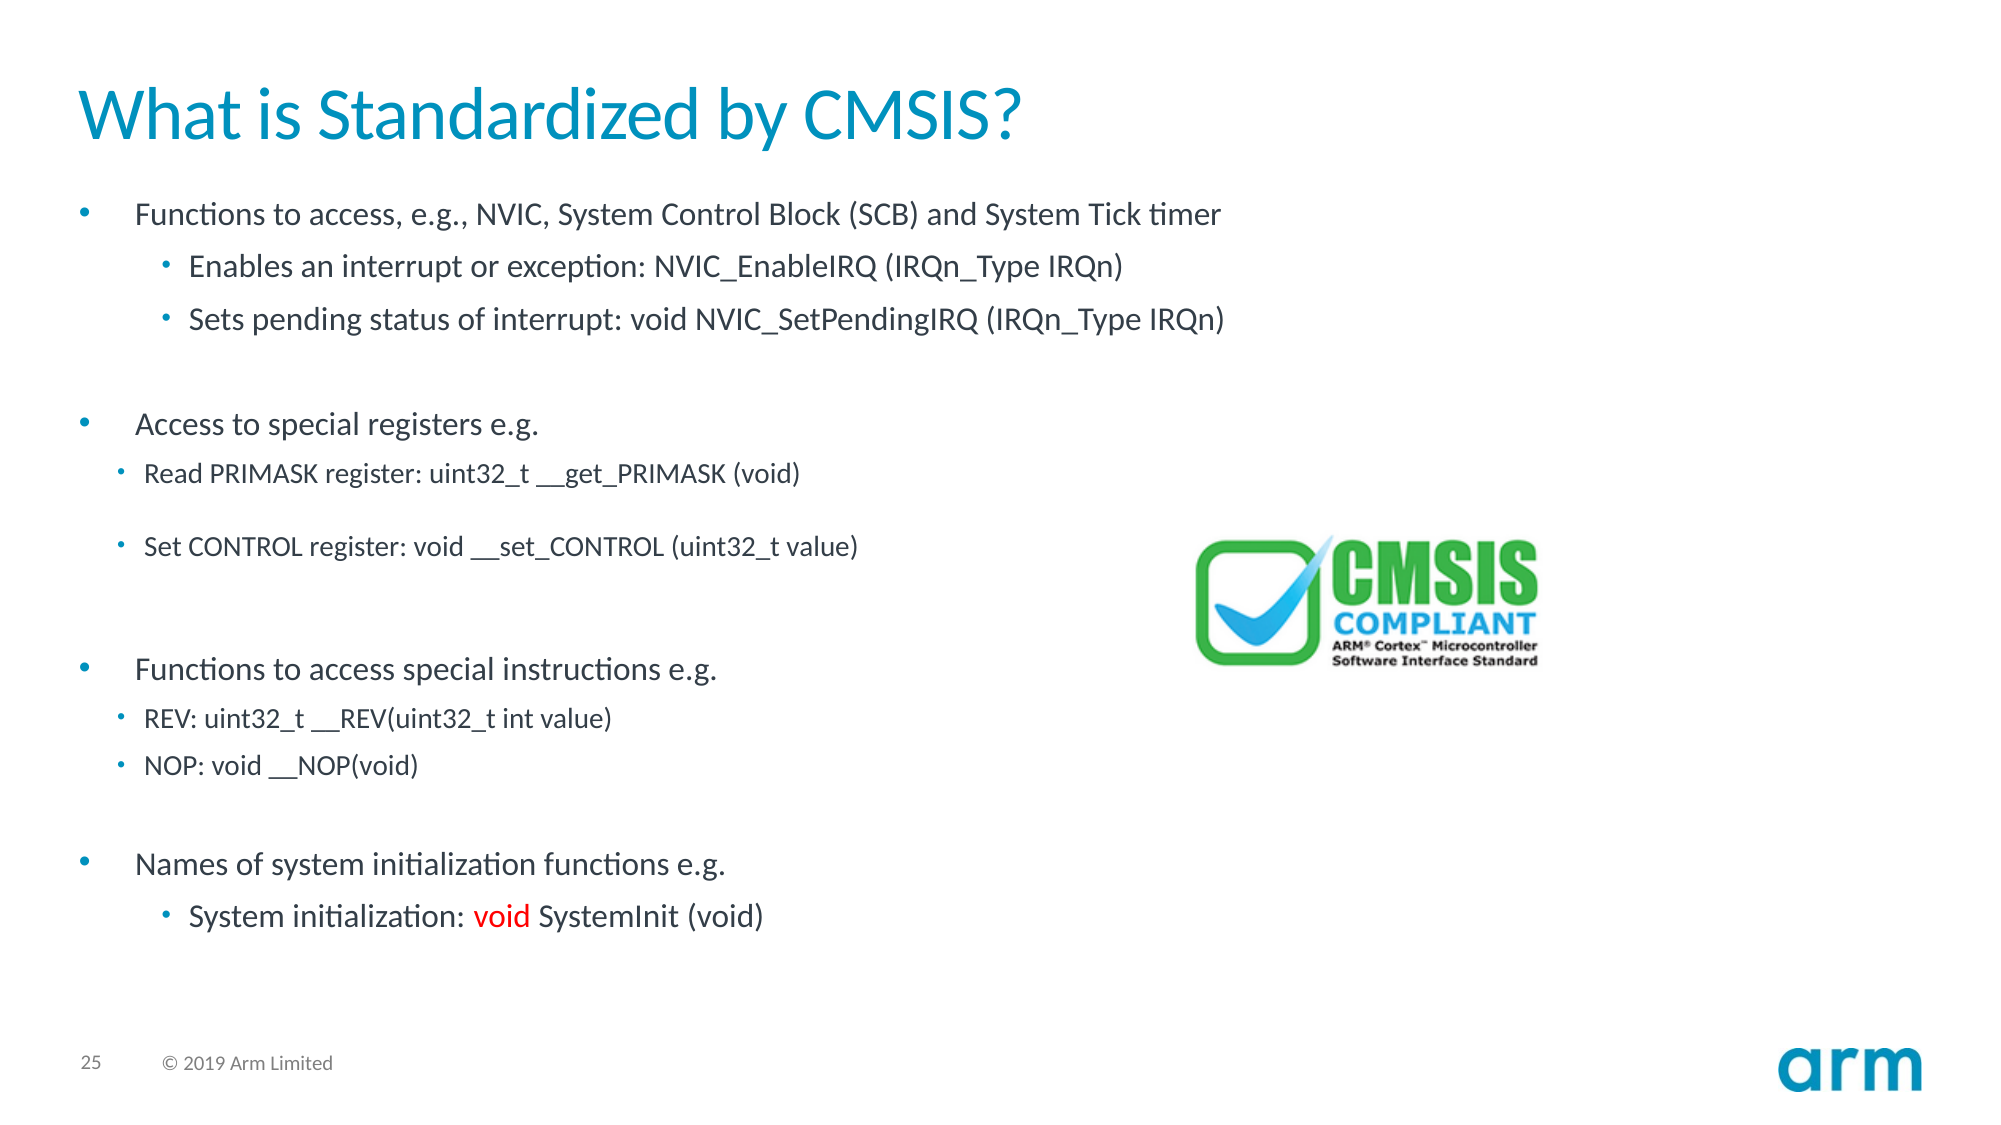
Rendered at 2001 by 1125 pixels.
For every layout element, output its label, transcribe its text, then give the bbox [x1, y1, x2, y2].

picture [1803, 1048, 1922, 1092]
picture [1778, 1072, 1794, 1092]
picture [1889, 1048, 1903, 1053]
picture [1177, 504, 1556, 692]
picture [1778, 1048, 1794, 1067]
picture [1911, 1048, 1922, 1062]
title What is Standardized by CMSIS? [78, 78, 1922, 186]
list Functions to access, e.g., NVIC, System Control Block (SCB) and System Tick timer Enables an interrupt or exception: NVIC_EnableIRQ (IRQn_Type IRQn) Sets pending status of interrupt: void NVIC_SetPendingIRQ (IRQn_Type IRQn) Access to special registers e.g. Read PRIMASK register: uint32_t __get_PRIMASK (void) Set CONTROL register: void __set_CONTROL (uint32_t value) Functions to access special instructions e.g. REV: uint32_t __REV(uint32_t int value) NOP: void __NOP(void) Names of system initialization functions e.g. System initialization: void SystemInit (void) [78, 192, 1922, 1004]
picture [1788, 1056, 1812, 1083]
